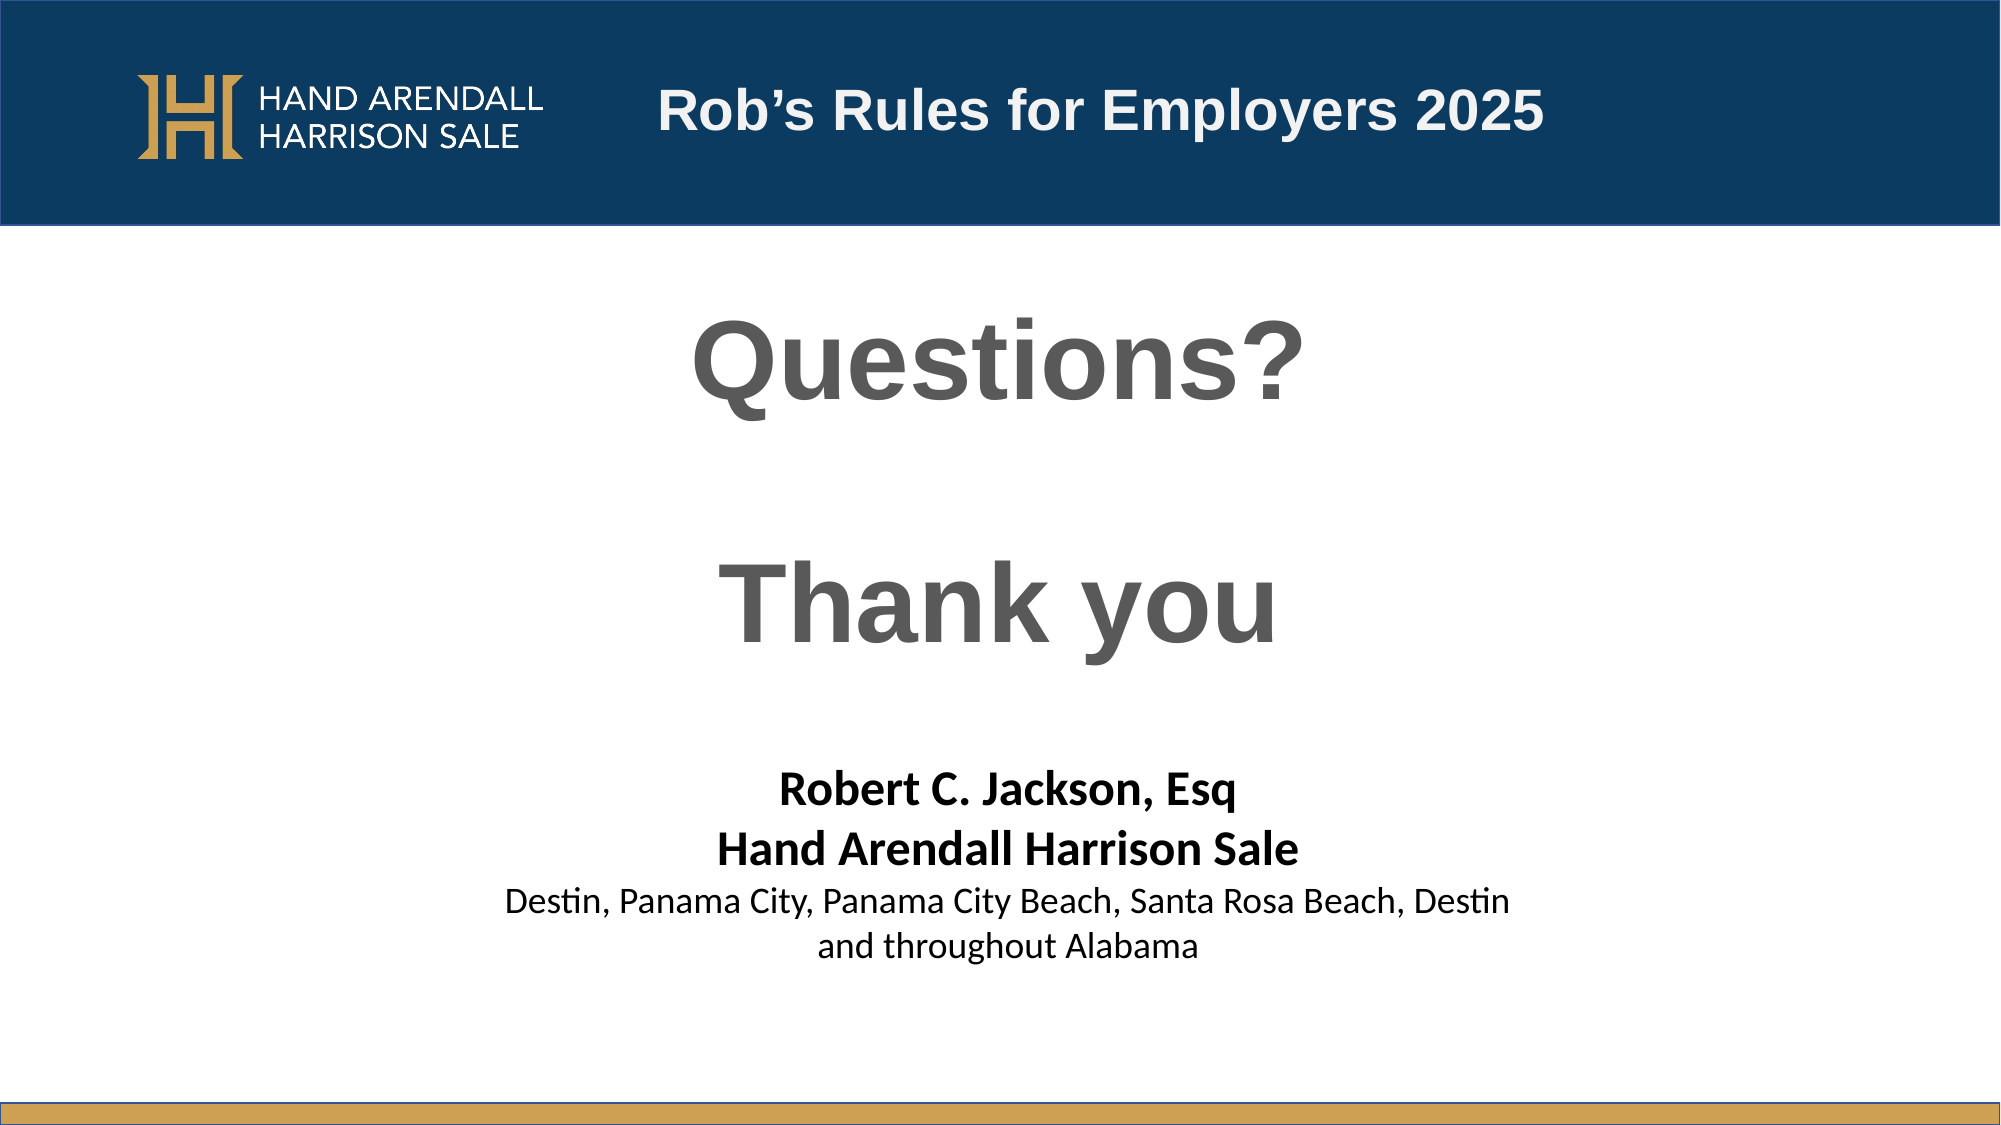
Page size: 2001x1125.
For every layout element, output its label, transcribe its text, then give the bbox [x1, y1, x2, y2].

title Questions? Thank you [137, 252, 1863, 718]
text_box Robert C. Jackson, Esq Hand Arendall Harrison Sale Destin, Panama City, Panama City Beach, Santa Rosa Beach, Destin and throughout Alabama [213, 748, 1804, 1019]
text_box Rob’s Rules for Employers 2025 [642, 28, 1967, 195]
picture [137, 75, 543, 159]
